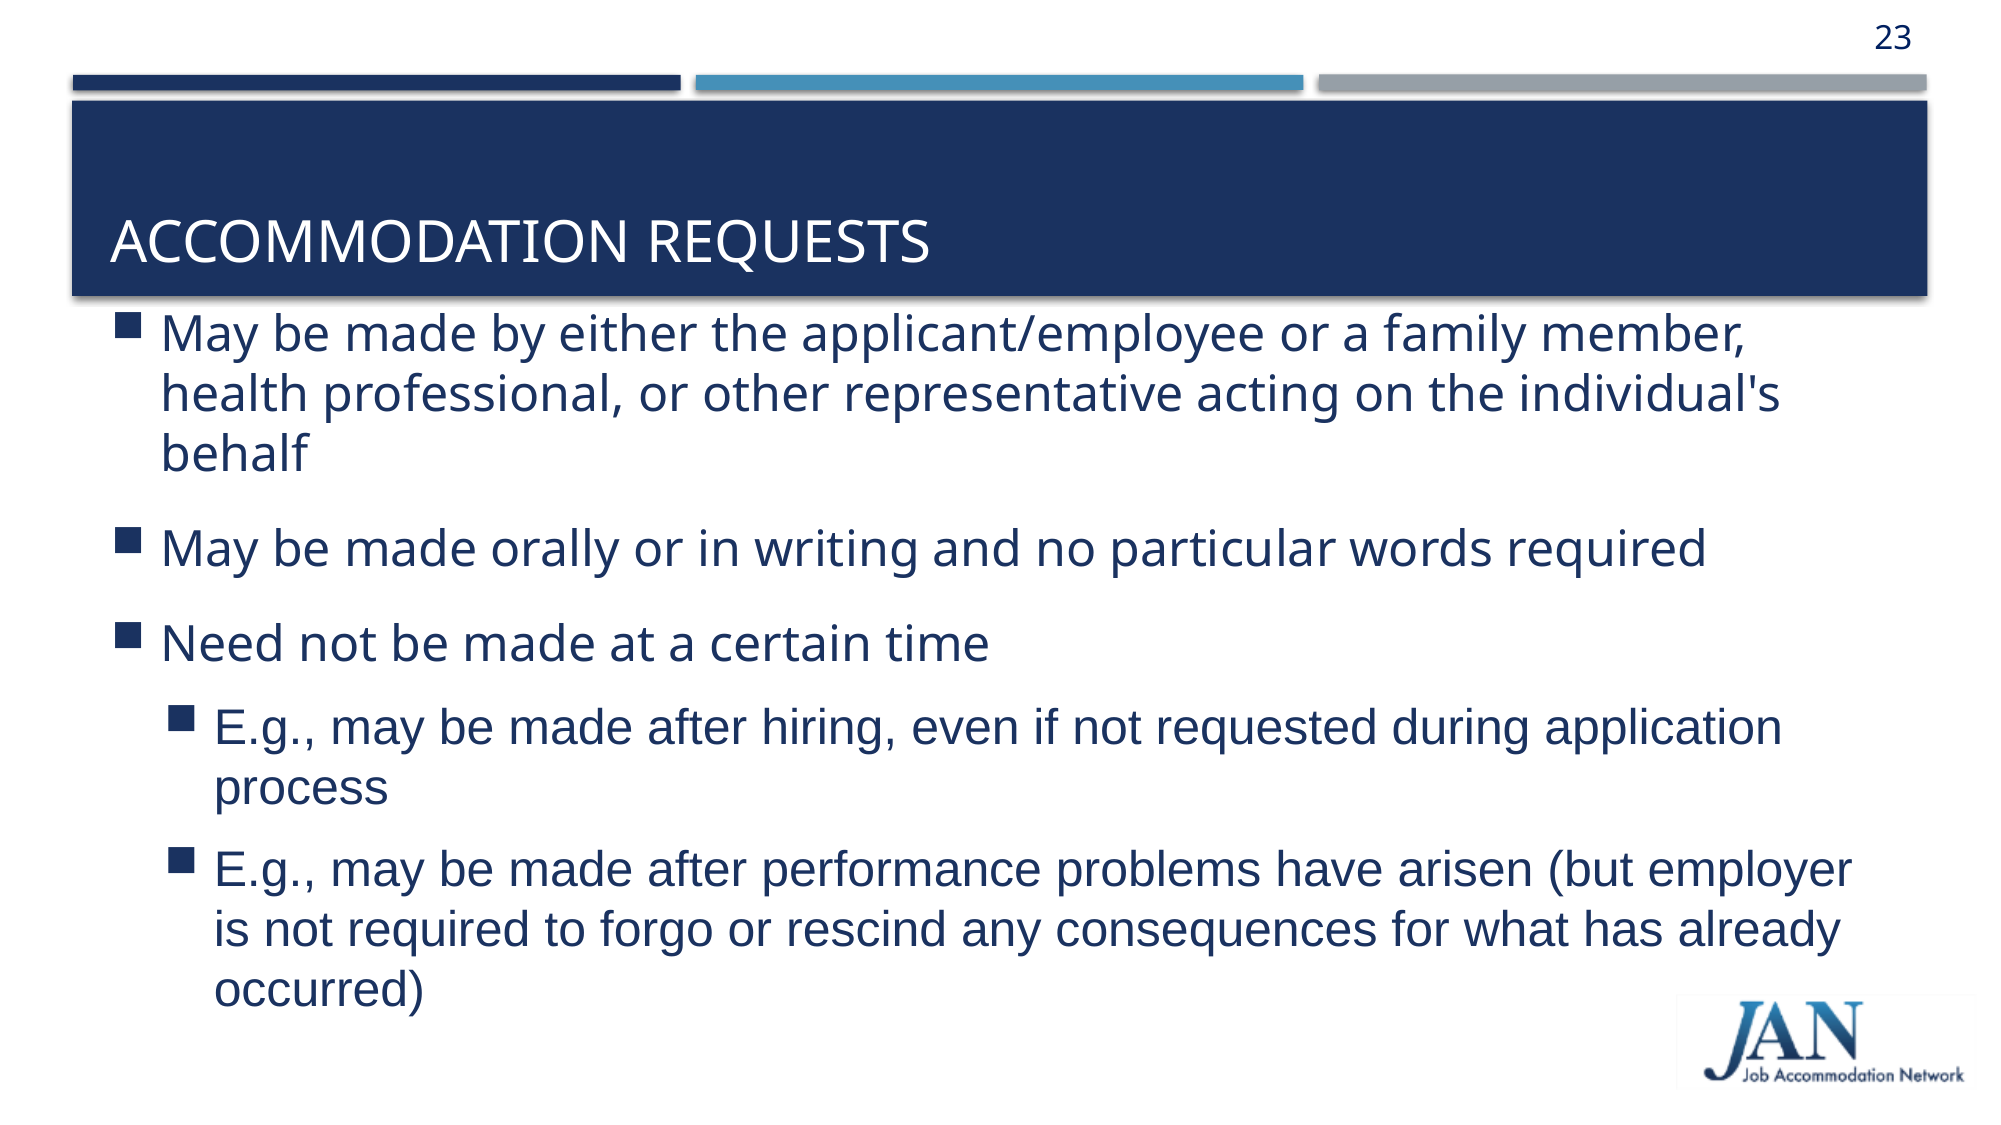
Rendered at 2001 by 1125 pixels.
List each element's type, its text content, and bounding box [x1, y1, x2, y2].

picture [1676, 994, 1977, 1090]
slide_number 23 [1809, 11, 1928, 67]
list May be made by either the applicant/employee or a family member, health professional, or other representative acting on the individual's behalf May be made orally or in writing and no particular words required Need not be made at a certain time E.g., may be made after hiring, even if not requested during application process E.g., may be made after performance problems have arisen (but employer is not required to forgo or rescind any consequences for what has already occurred) [95, 357, 1905, 962]
title Accommodation Requests [95, 115, 1905, 282]
